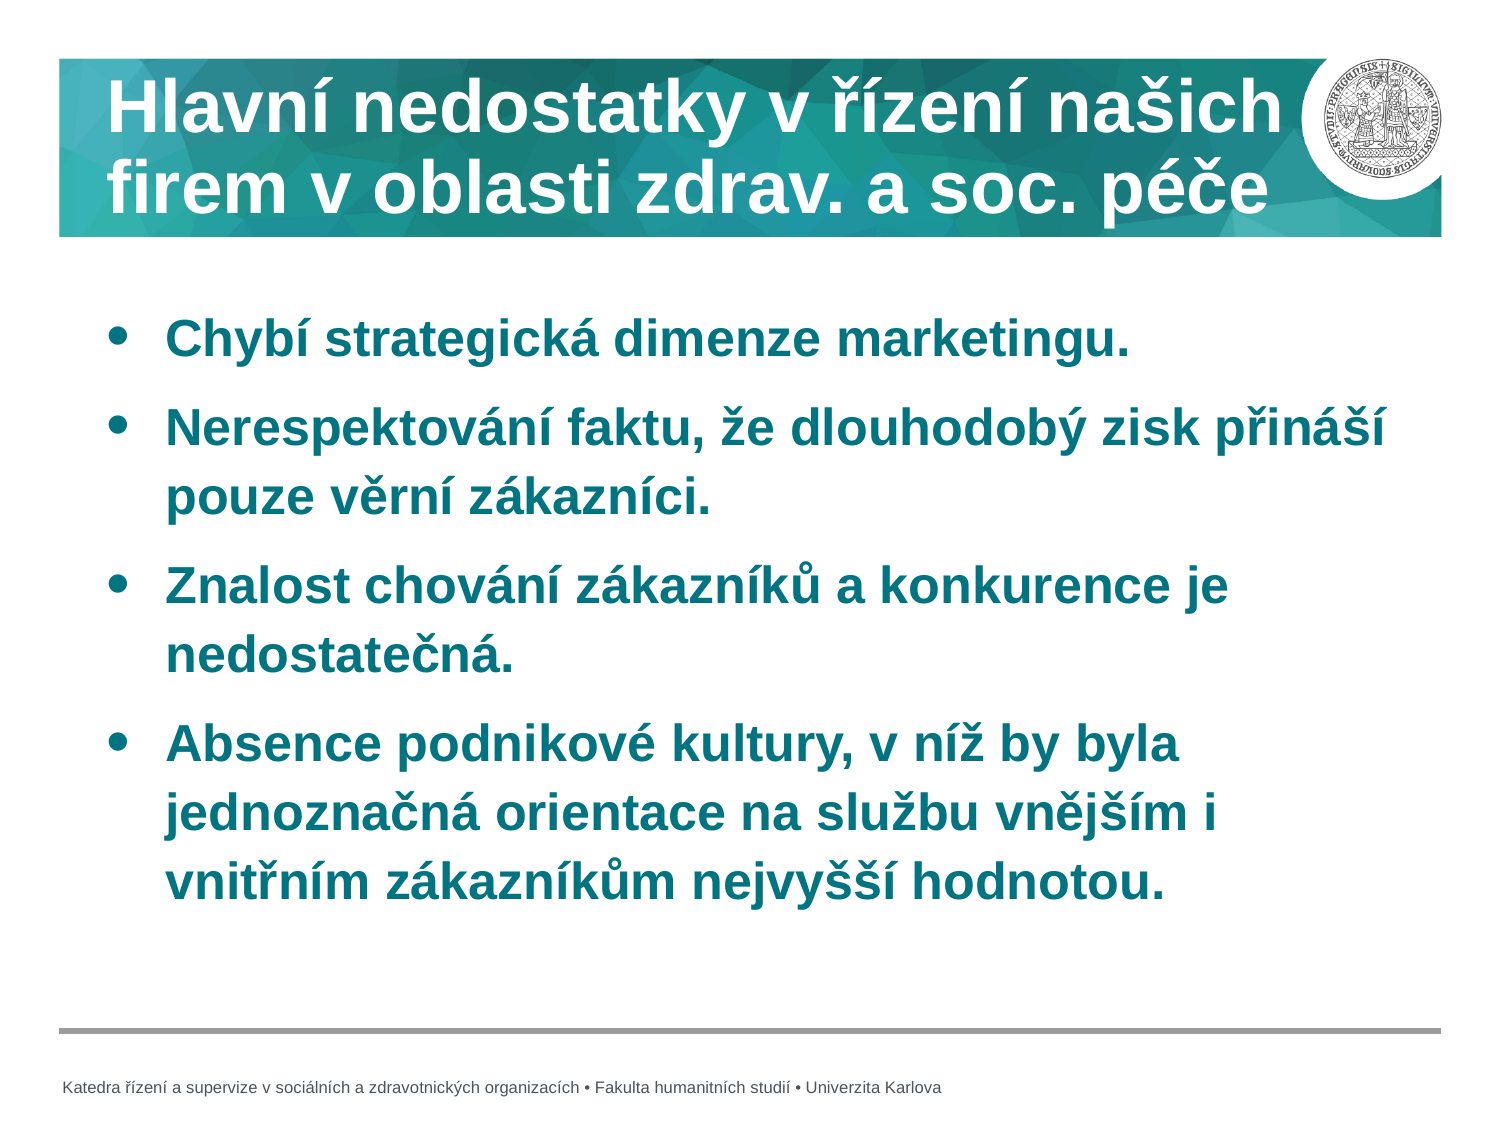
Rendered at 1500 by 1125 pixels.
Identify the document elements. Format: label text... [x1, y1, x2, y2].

list Chybí strategická dimenze marketingu. Nerespektování faktu, že dlouhodobý zisk přináší pouze věrní zákazníci. Znalost chování zákazníků a konkurence je nedostatečná. Absence podnikové kultury, v níž by byla jednoznačná orientace na službu vnějším i vnitřním zákazníkům nejvyšší hodnotou. [106, 297, 1394, 1014]
title Hlavní nedostatky v řízení našich firem v oblasti zdrav. a soc. péče [106, 61, 1394, 237]
picture [0, 0, 1500, 237]
